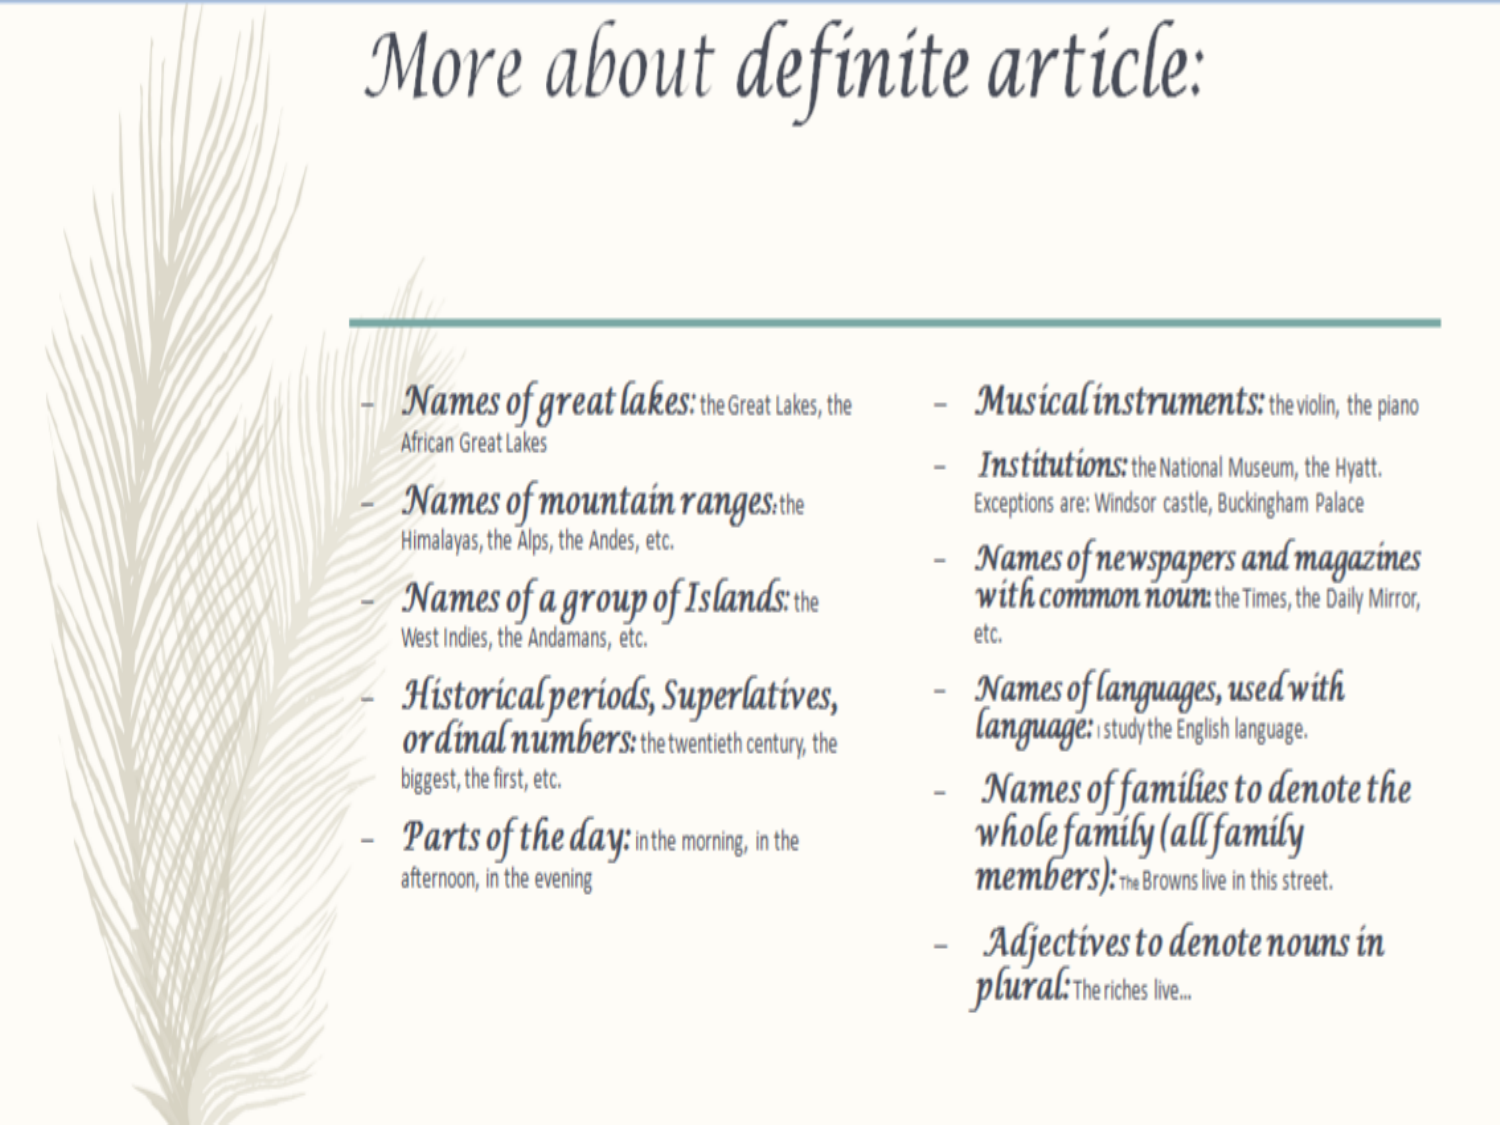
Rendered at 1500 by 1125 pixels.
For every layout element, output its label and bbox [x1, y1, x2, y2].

list [0, 0, 1500, 1125]
